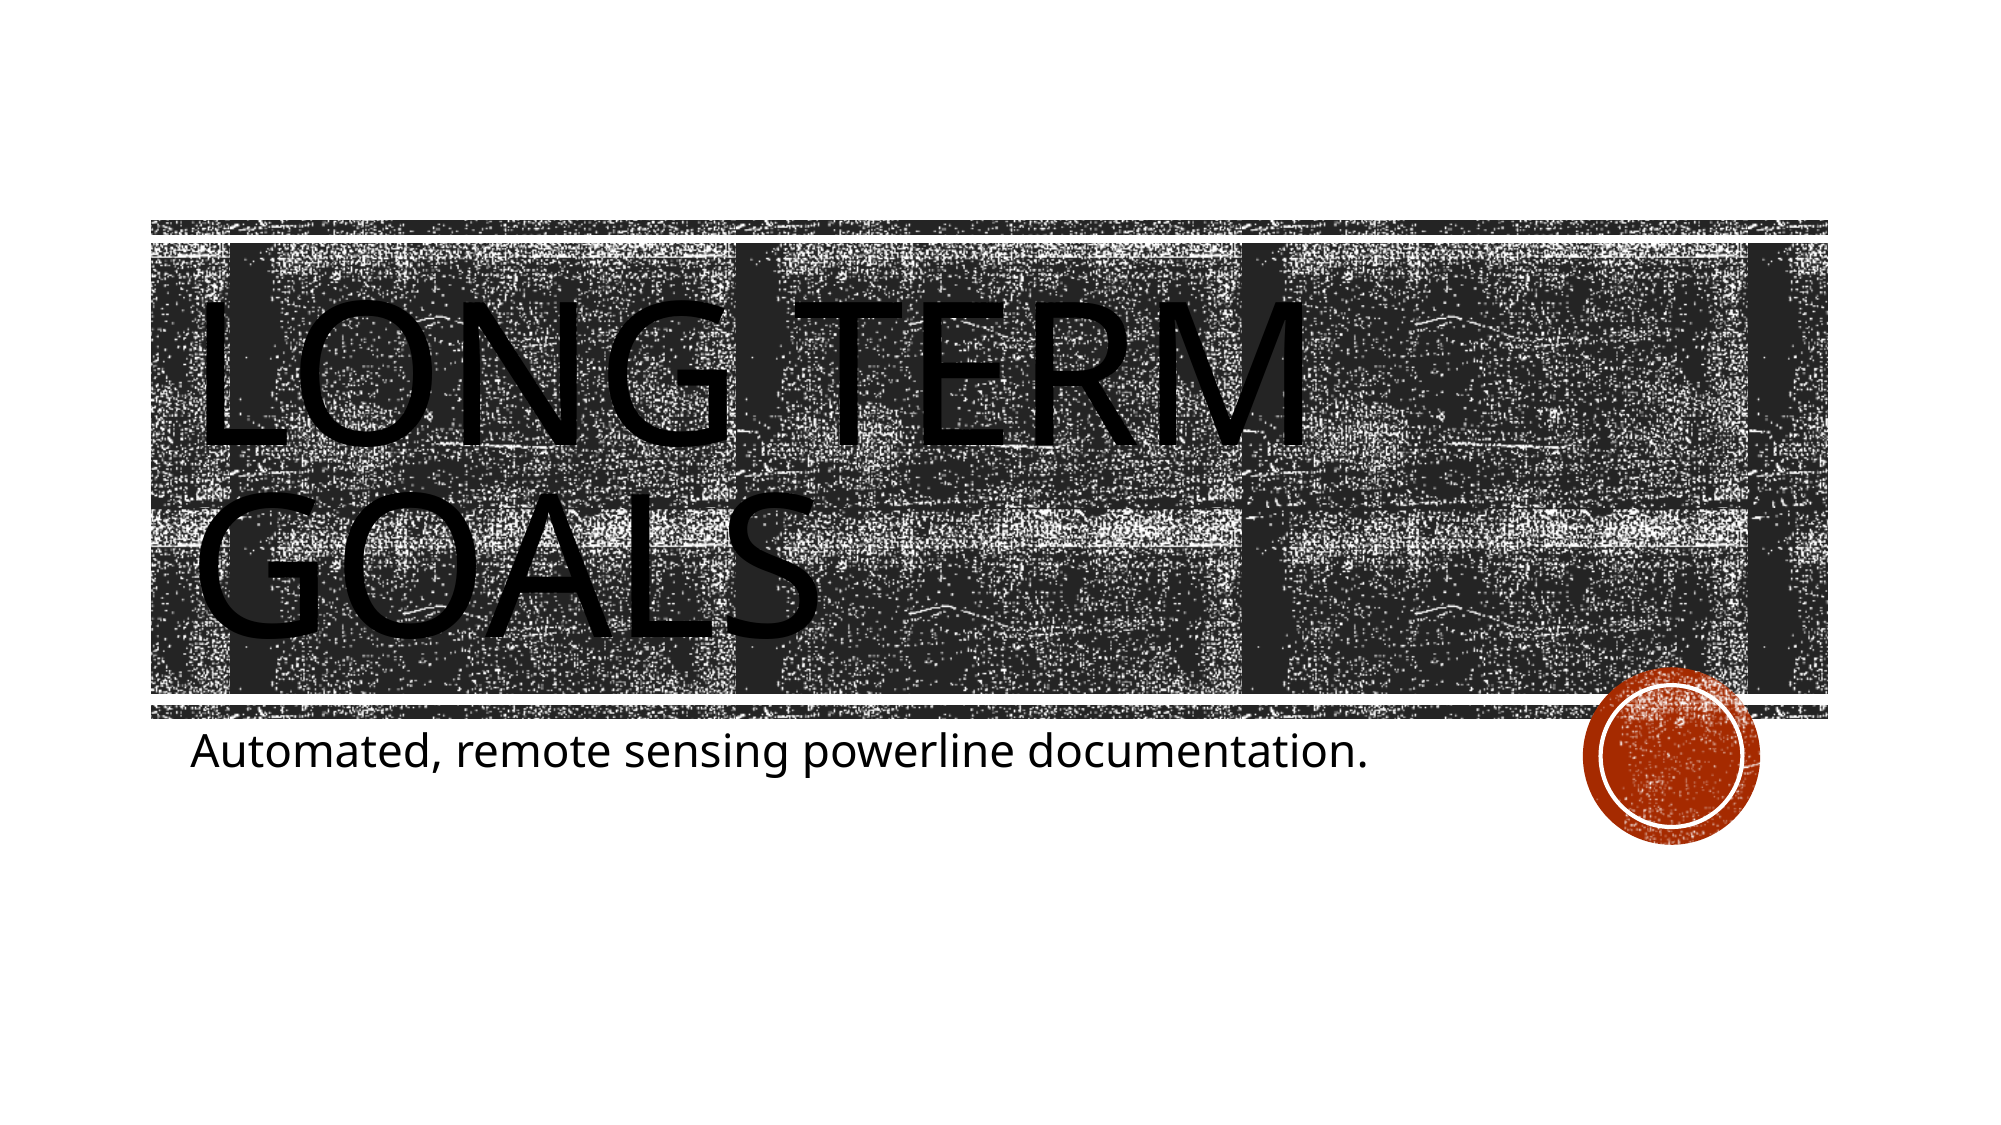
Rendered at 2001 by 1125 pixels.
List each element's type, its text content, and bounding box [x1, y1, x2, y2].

title Long term goals [172, 234, 1808, 733]
subtitle Automated, remote sensing powerline documentation. [175, 720, 1470, 896]
